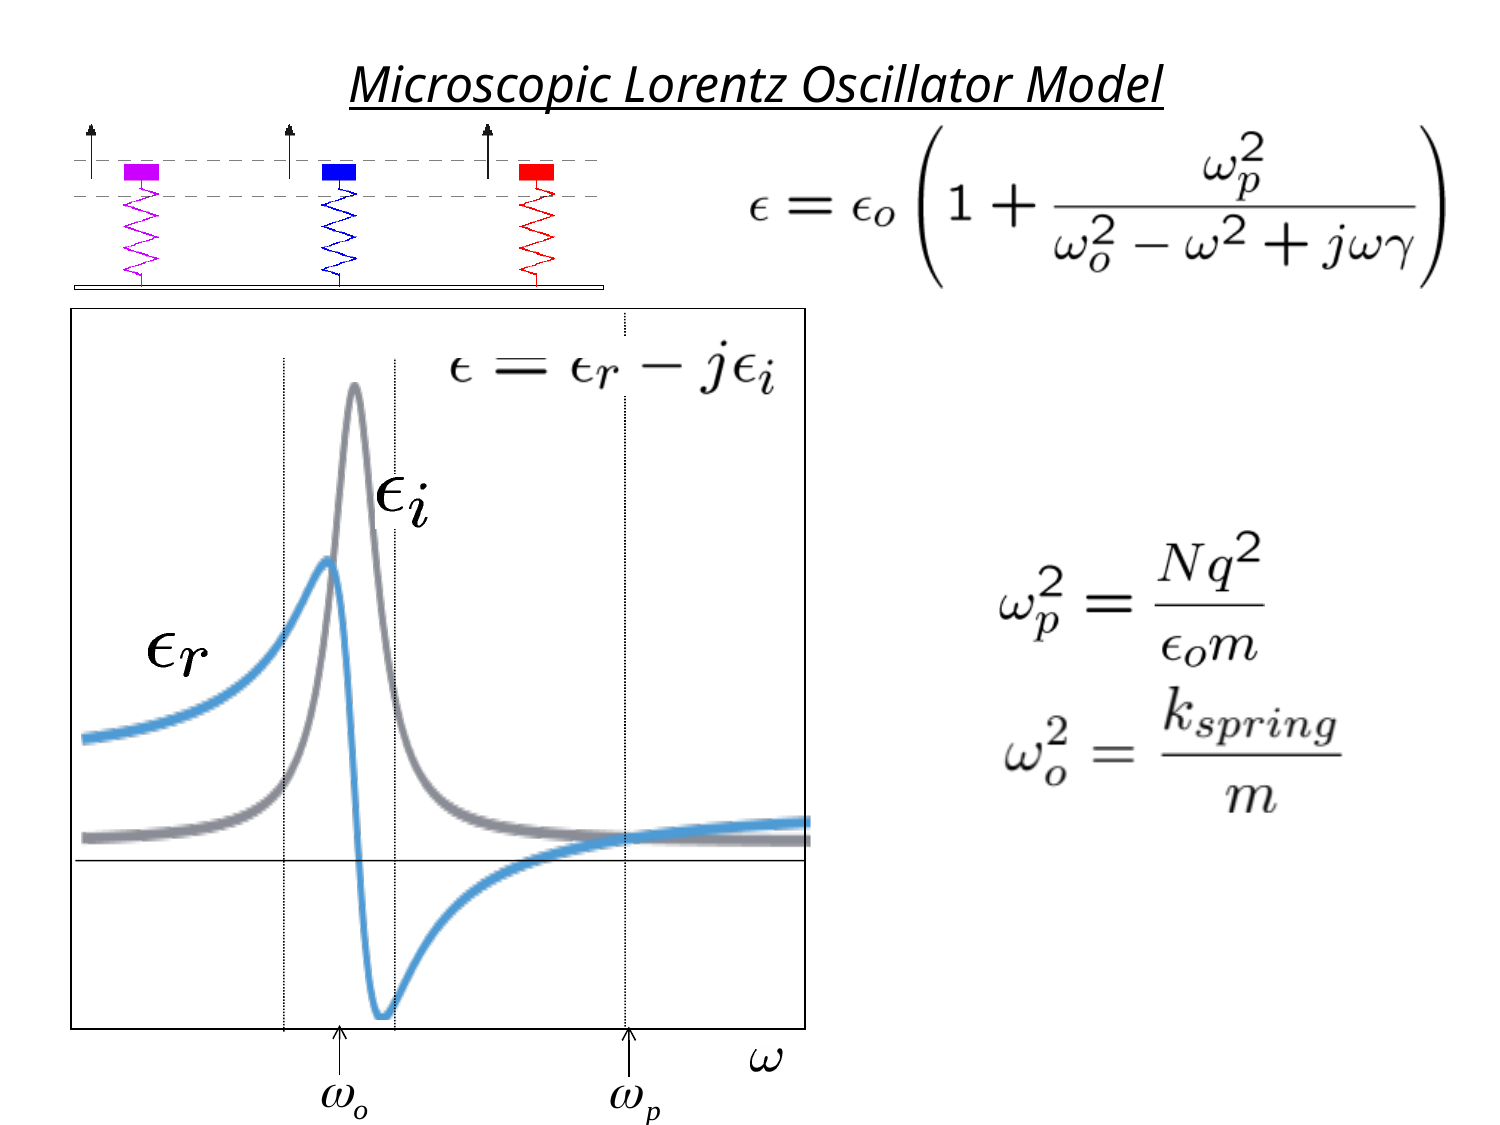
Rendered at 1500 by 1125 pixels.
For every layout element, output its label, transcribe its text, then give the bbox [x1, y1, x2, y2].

picture [749, 124, 1447, 289]
picture [1001, 683, 1343, 813]
text_box [621, 308, 806, 380]
text_box Microscopic Lorentz Oscillator Model [621, 45, 1179, 121]
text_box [601, 1059, 670, 1125]
picture [749, 1045, 783, 1072]
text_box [312, 1058, 377, 1125]
picture [999, 529, 1265, 669]
picture [62, 24, 811, 1020]
text_box [70, 366, 806, 1030]
